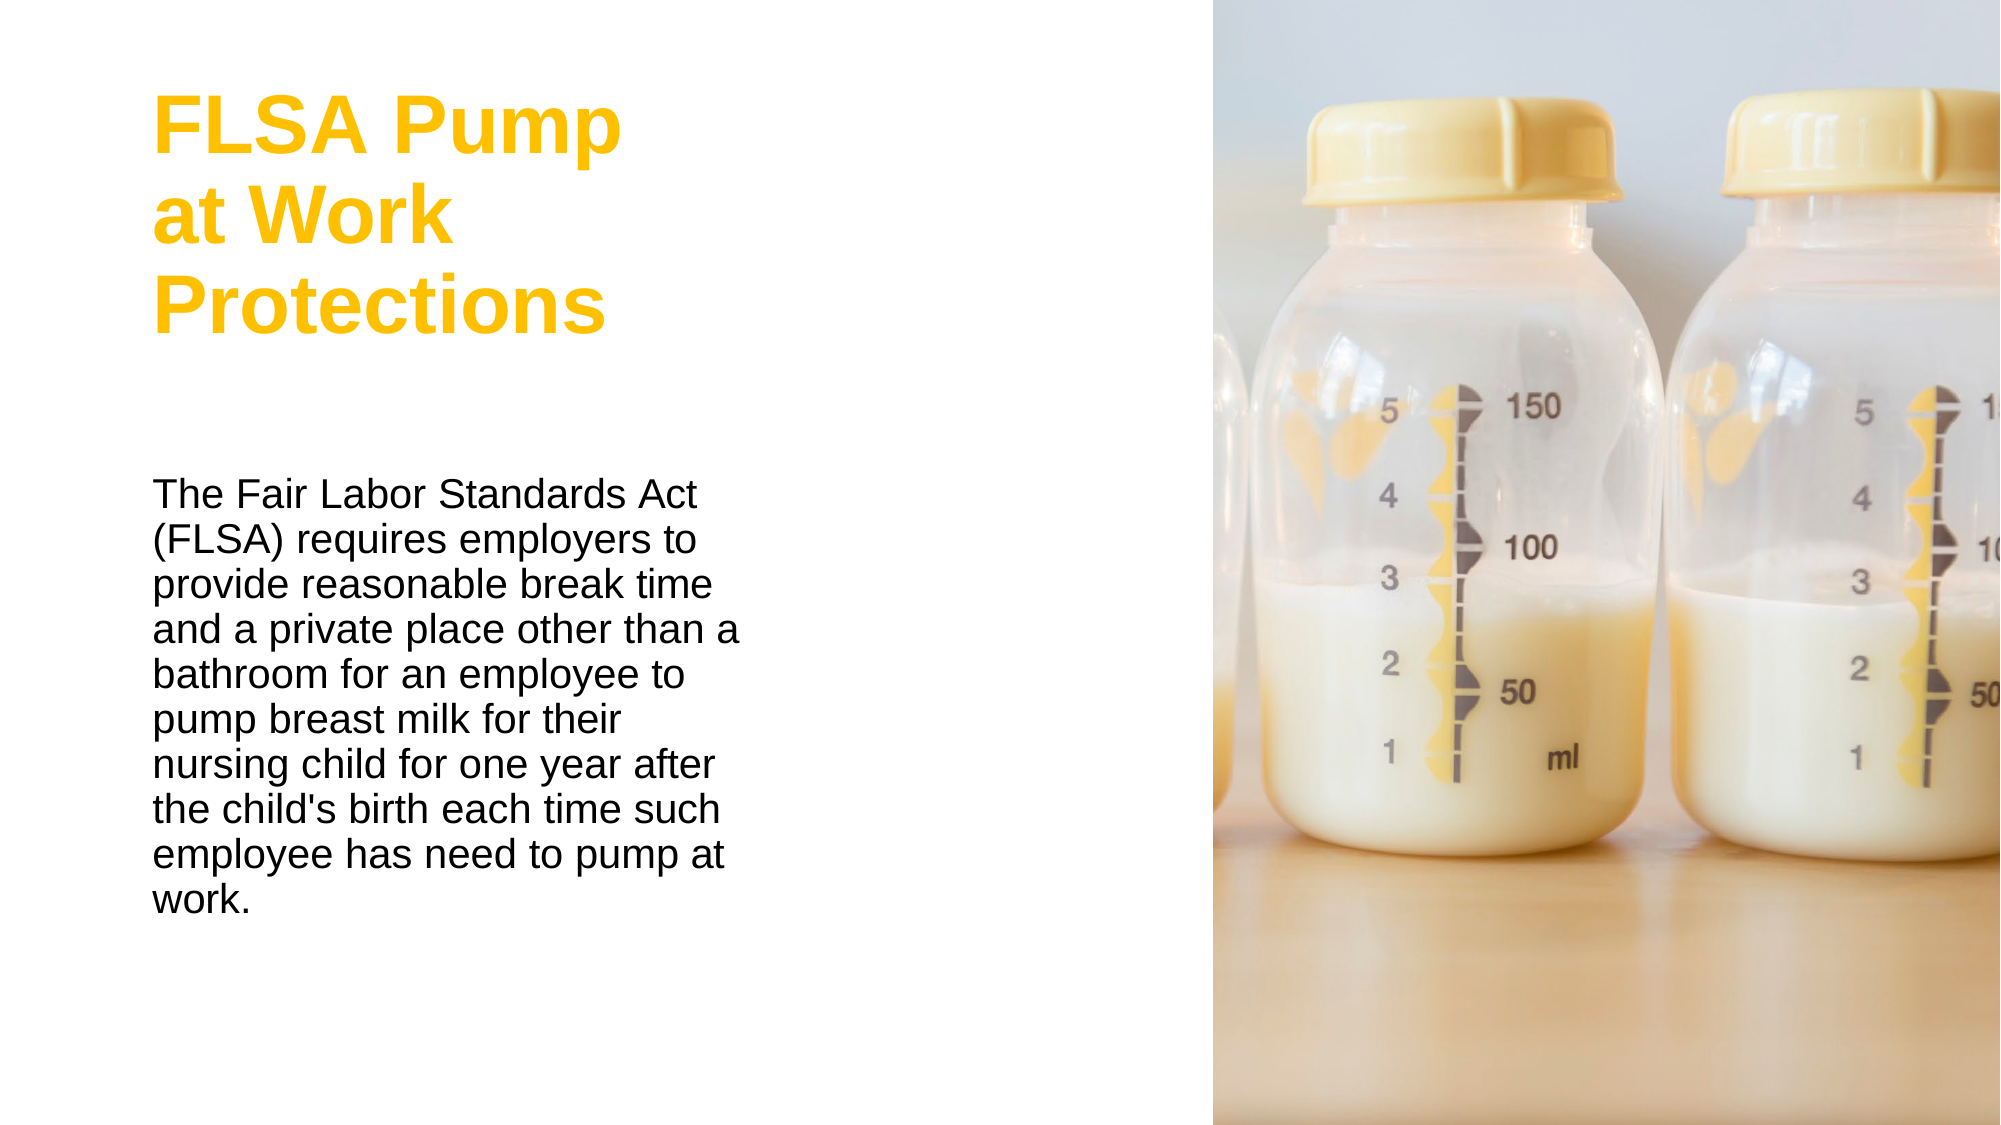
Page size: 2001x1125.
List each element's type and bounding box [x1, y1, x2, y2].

text_box [0, 0, 2000, 1125]
